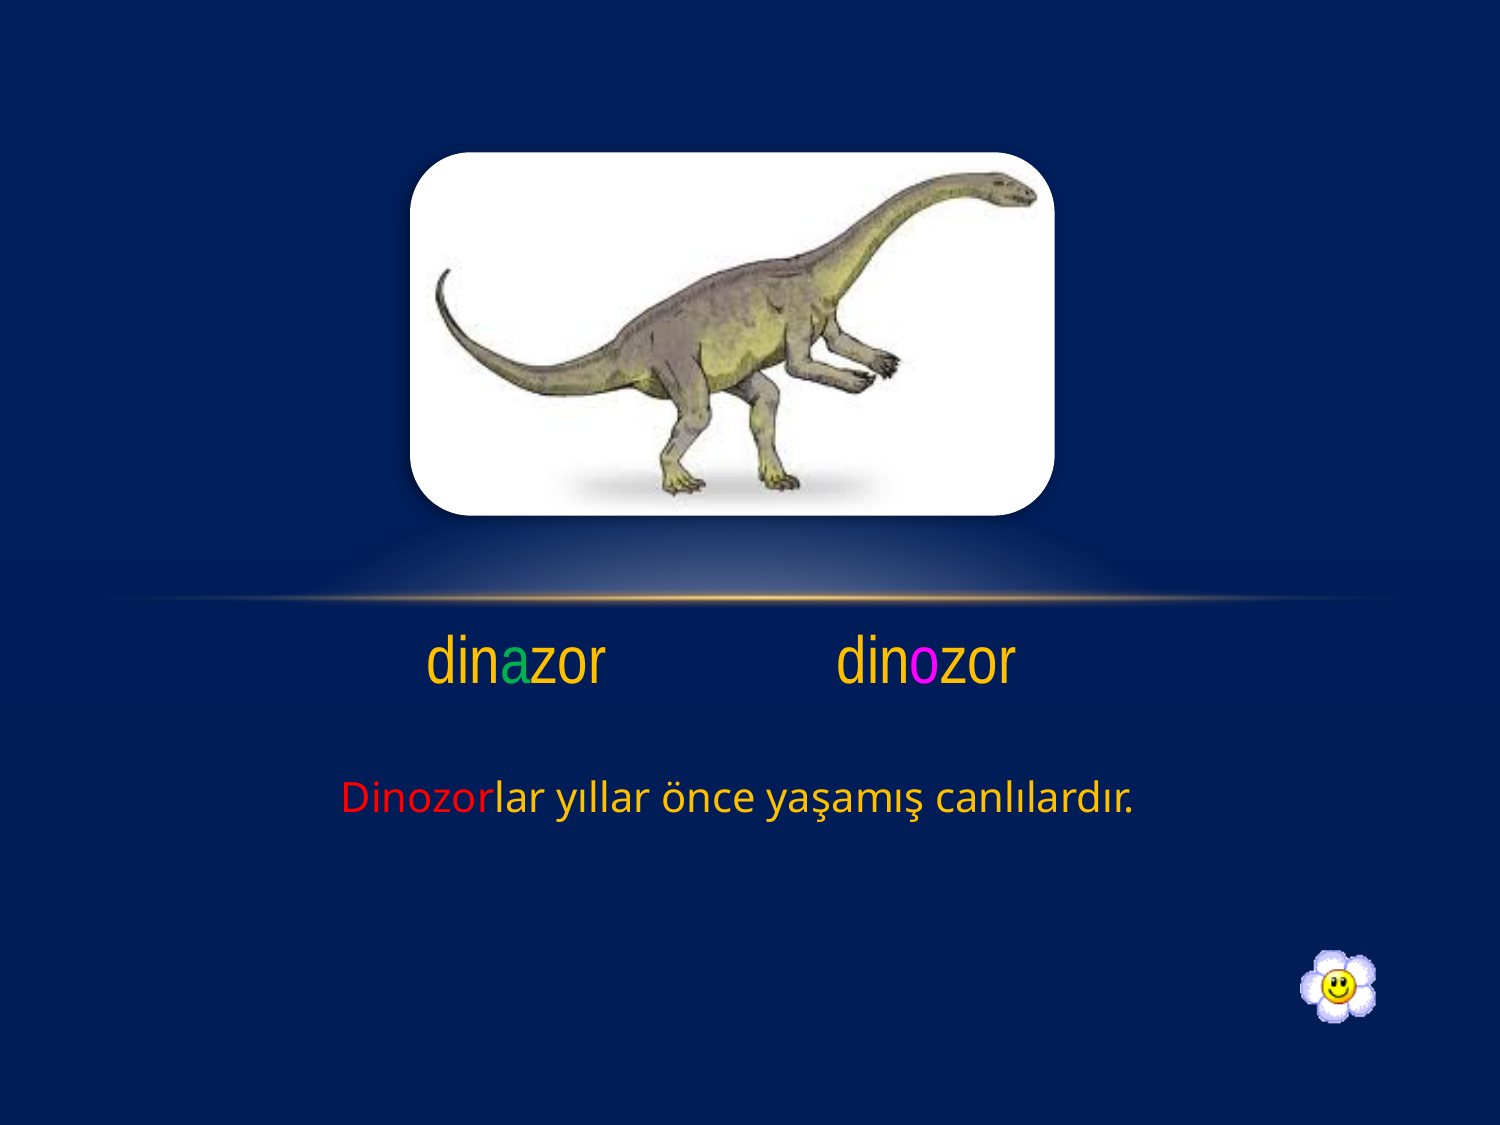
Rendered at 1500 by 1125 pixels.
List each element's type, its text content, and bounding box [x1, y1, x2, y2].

text_box Dinozorlar yıllar önce yaşamış canlılardır. [325, 763, 1151, 829]
text_box dinazor [411, 609, 622, 705]
picture [1300, 948, 1380, 1025]
picture [0, 0, 1500, 750]
text_box dinozor [821, 609, 1032, 705]
